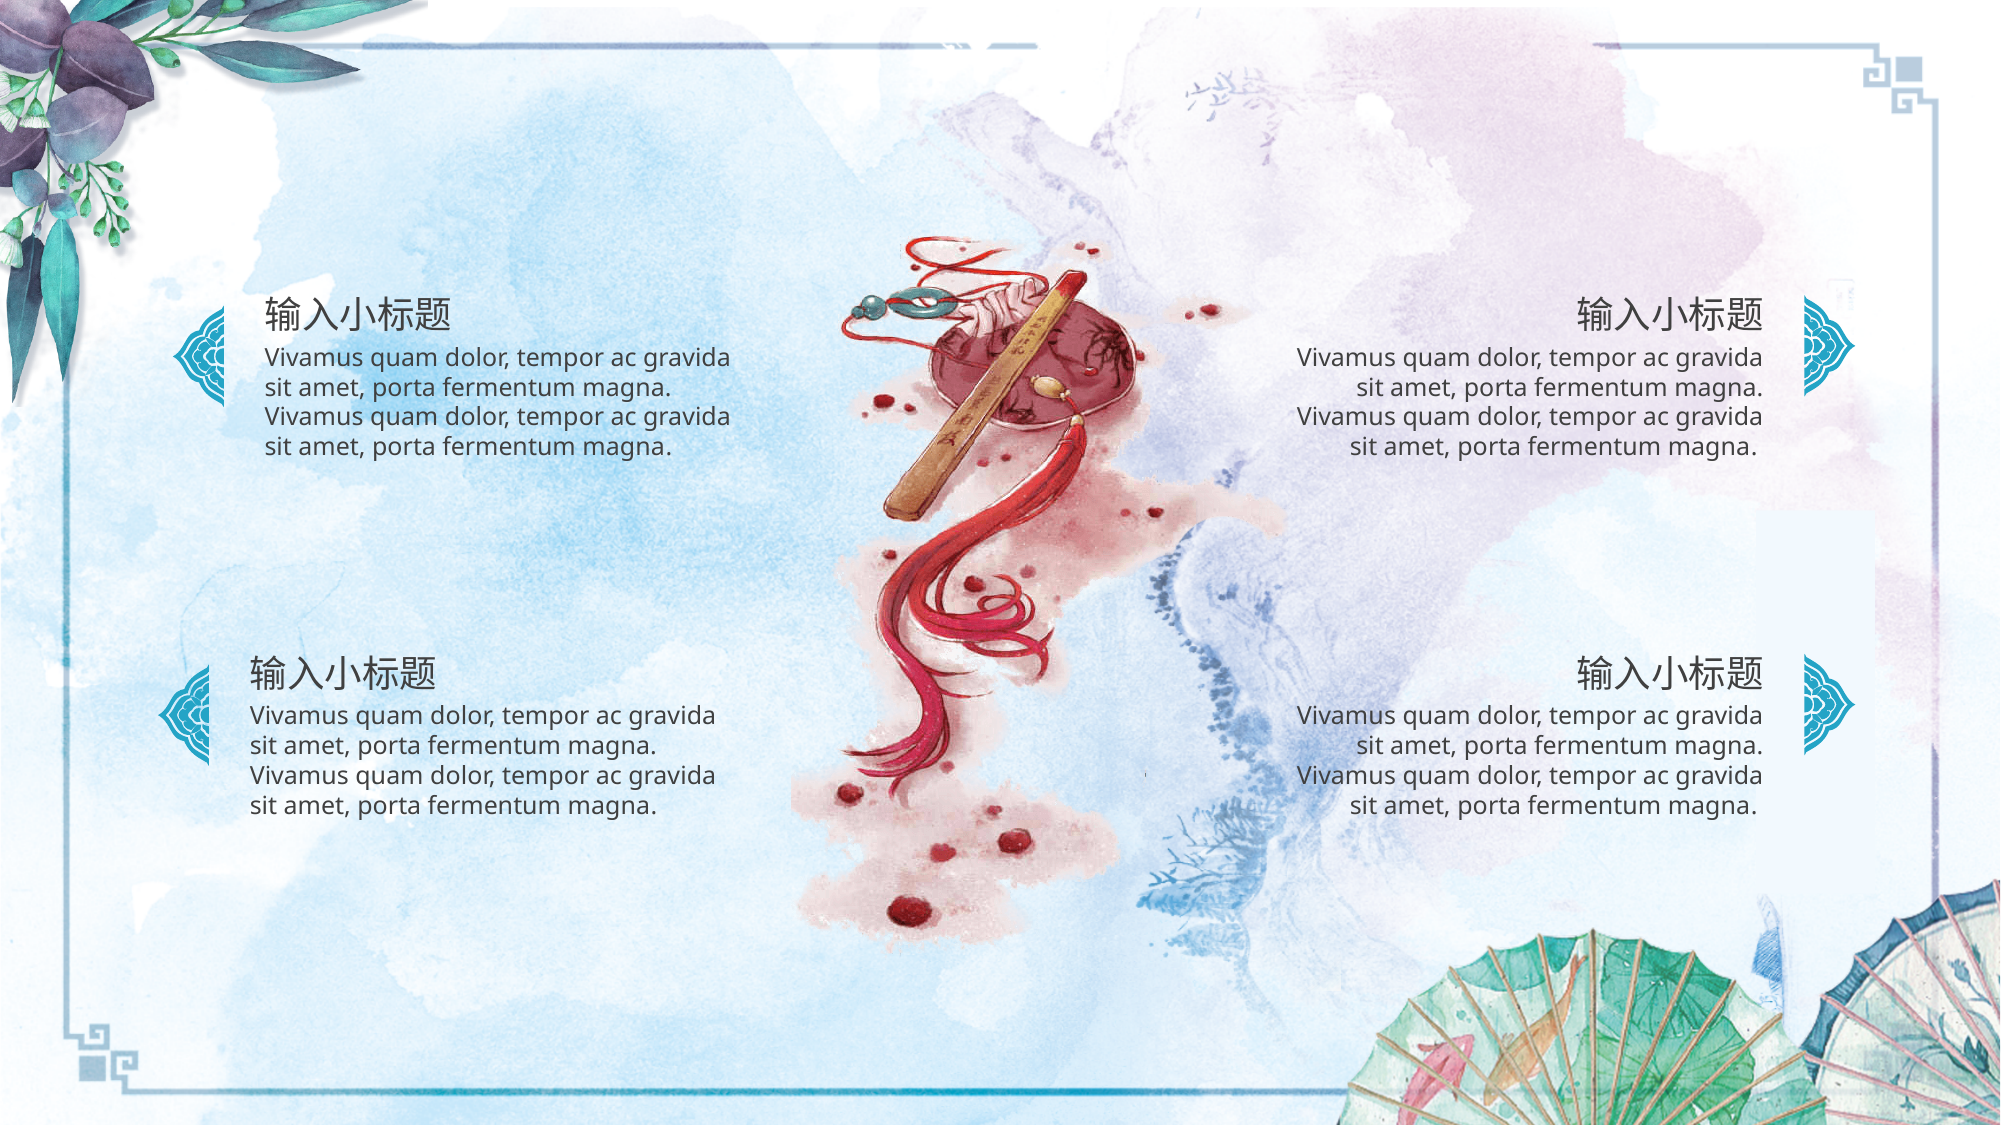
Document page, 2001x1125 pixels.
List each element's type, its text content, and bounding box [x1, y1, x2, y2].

text_box 输入小标题 [264, 284, 791, 343]
text_box Vivamus quam dolor, tempor ac gravida sit amet, porta fermentum magna. Vivamus quam dolor, tempor ac gravida sit amet, porta fermentum magna. [249, 699, 736, 832]
text_box Vivamus quam dolor, tempor ac gravida sit amet, porta fermentum magna. Vivamus quam dolor, tempor ac gravida sit amet, porta fermentum magna. [1341, 699, 1764, 832]
text_box [172, 305, 224, 408]
text_box 输入小标题 [249, 643, 791, 702]
text_box [157, 664, 209, 766]
picture [0, 0, 2001, 1125]
text_box [1804, 653, 1856, 756]
text_box 输入小标题 [1341, 643, 1764, 699]
text_box Vivamus quam dolor, tempor ac gravida sit amet, porta fermentum magna. Vivamus quam dolor, tempor ac gravida sit amet, porta fermentum magna. [264, 341, 751, 474]
text_box [1804, 295, 1856, 397]
text_box Vivamus quam dolor, tempor ac gravida sit amet, porta fermentum magna. Vivamus quam dolor, tempor ac gravida sit amet, porta fermentum magna. [1341, 341, 1764, 474]
text_box 输入小标题 [1341, 284, 1764, 341]
